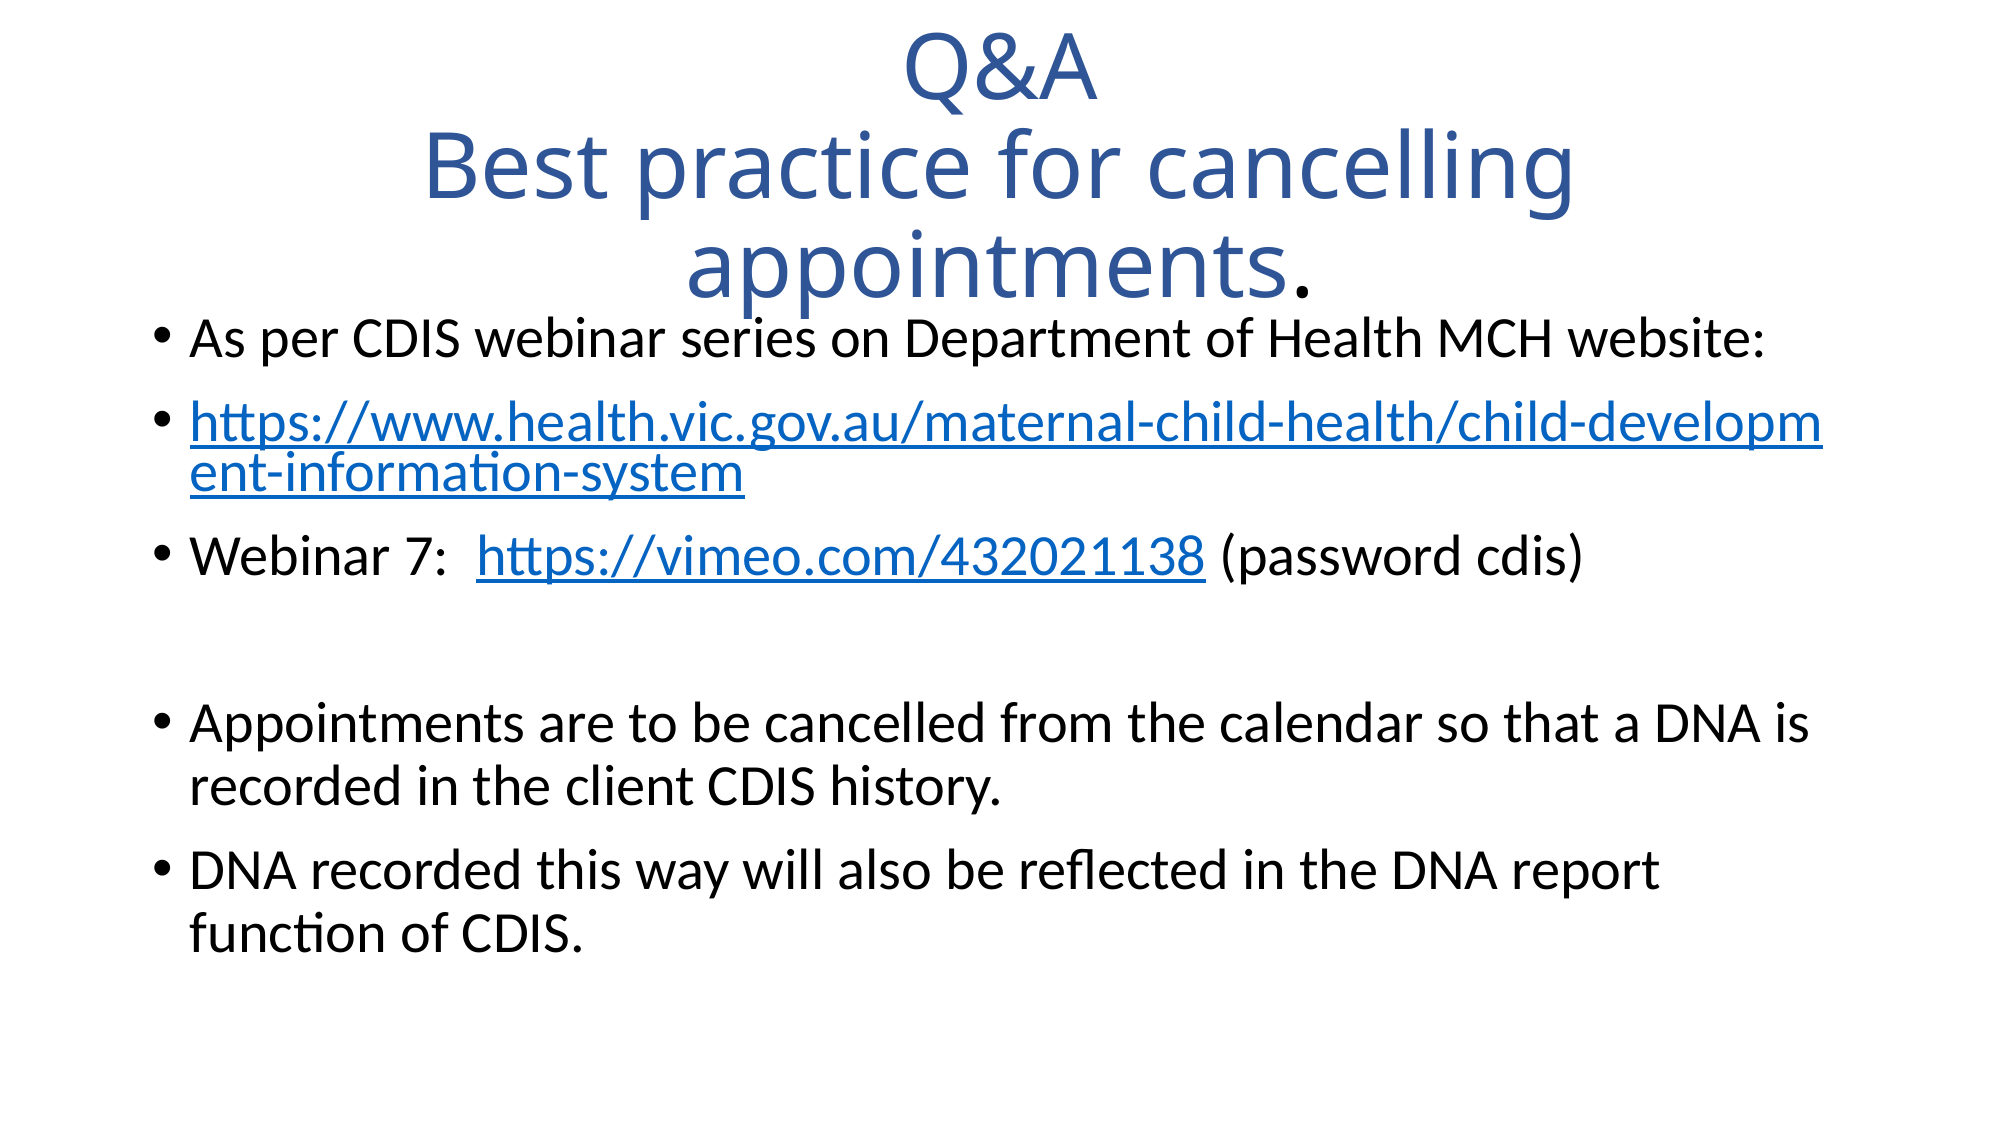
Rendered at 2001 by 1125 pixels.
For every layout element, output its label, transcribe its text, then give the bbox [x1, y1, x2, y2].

list As per CDIS webinar series on Department of Health MCH website: https://www.health.vic.gov.au/maternal-child-health/child-development-information-system Webinar 7: https://vimeo.com/432021138 (password cdis) Appointments are to be cancelled from the calendar so that a DNA is recorded in the client CDIS history. DNA recorded this way will also be reflected in the DNA report function of CDIS. [137, 299, 1863, 1014]
title Q&A Best practice for cancelling appointments. [137, 59, 1863, 278]
